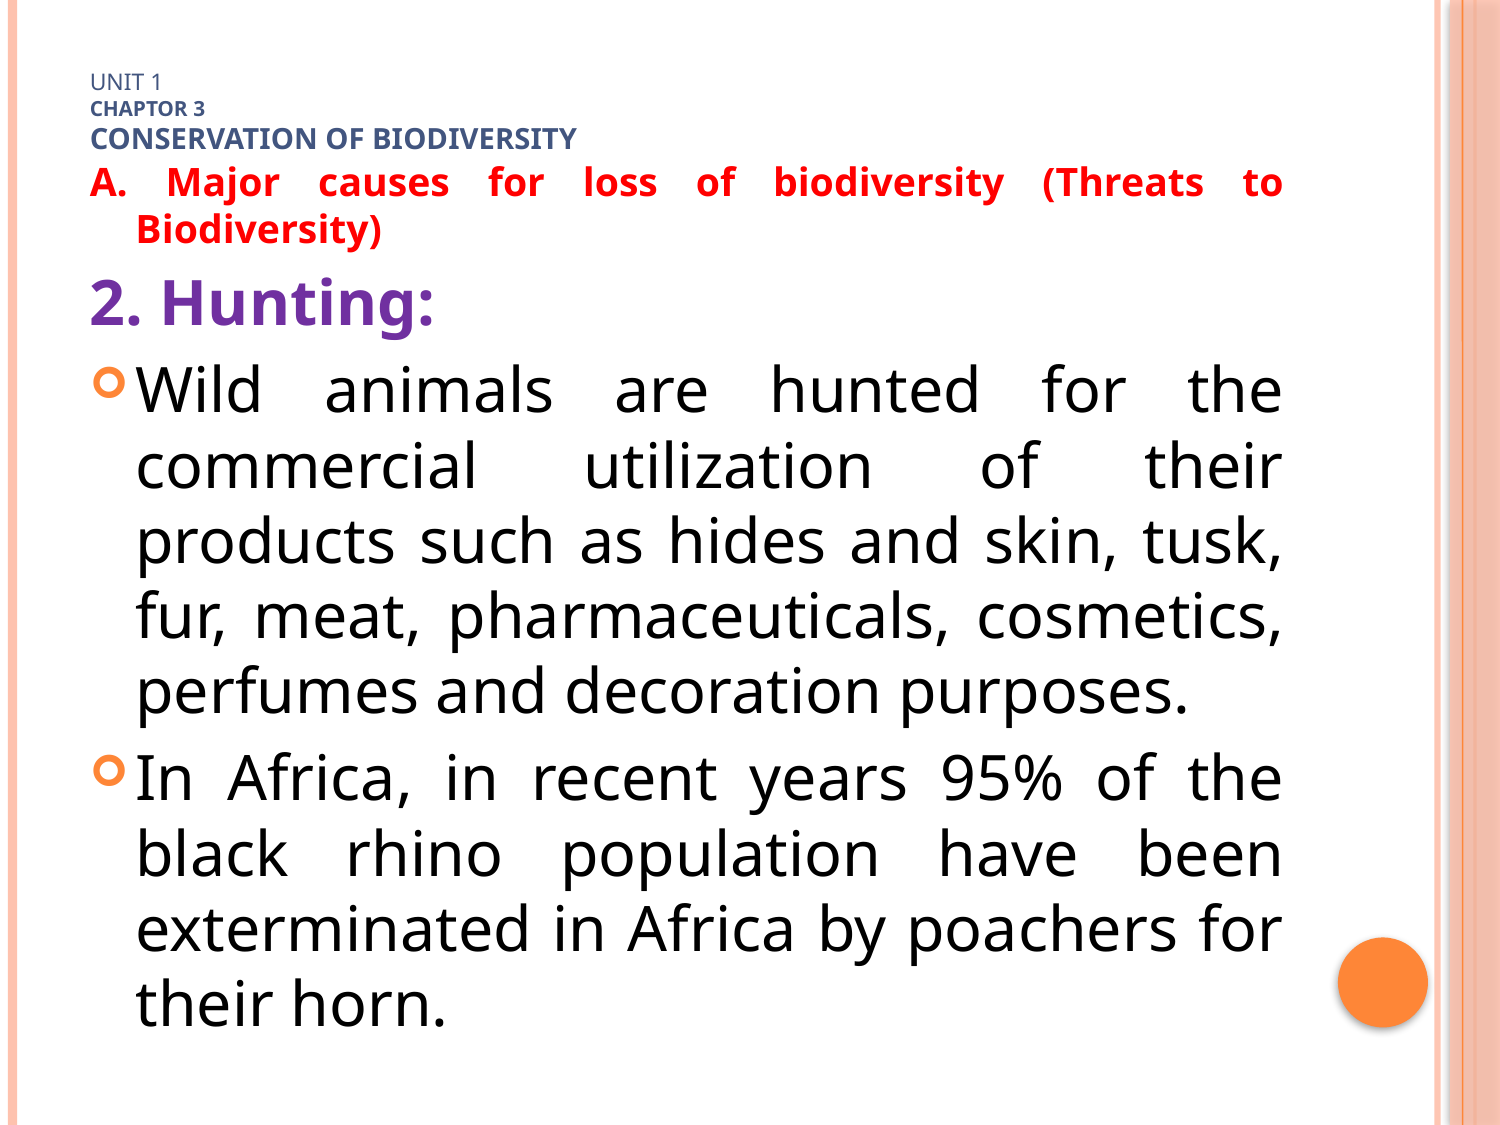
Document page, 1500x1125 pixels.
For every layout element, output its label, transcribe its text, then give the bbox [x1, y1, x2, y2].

list A. Major causes for loss of biodiversity (Threats to Biodiversity) 2. Hunting: Wild animals are hunted for the commercial utilization of their products such as hides and skin, tusk, fur, meat, pharmaceuticals, cosmetics, perfumes and decoration purposes. In Africa, in recent years 95% of the black rhino population have been exterminated in Africa by poachers for their horn. [75, 149, 1300, 1062]
title Unit 1 Chaptor 3 Conservation of biodiversity [75, 45, 1300, 149]
